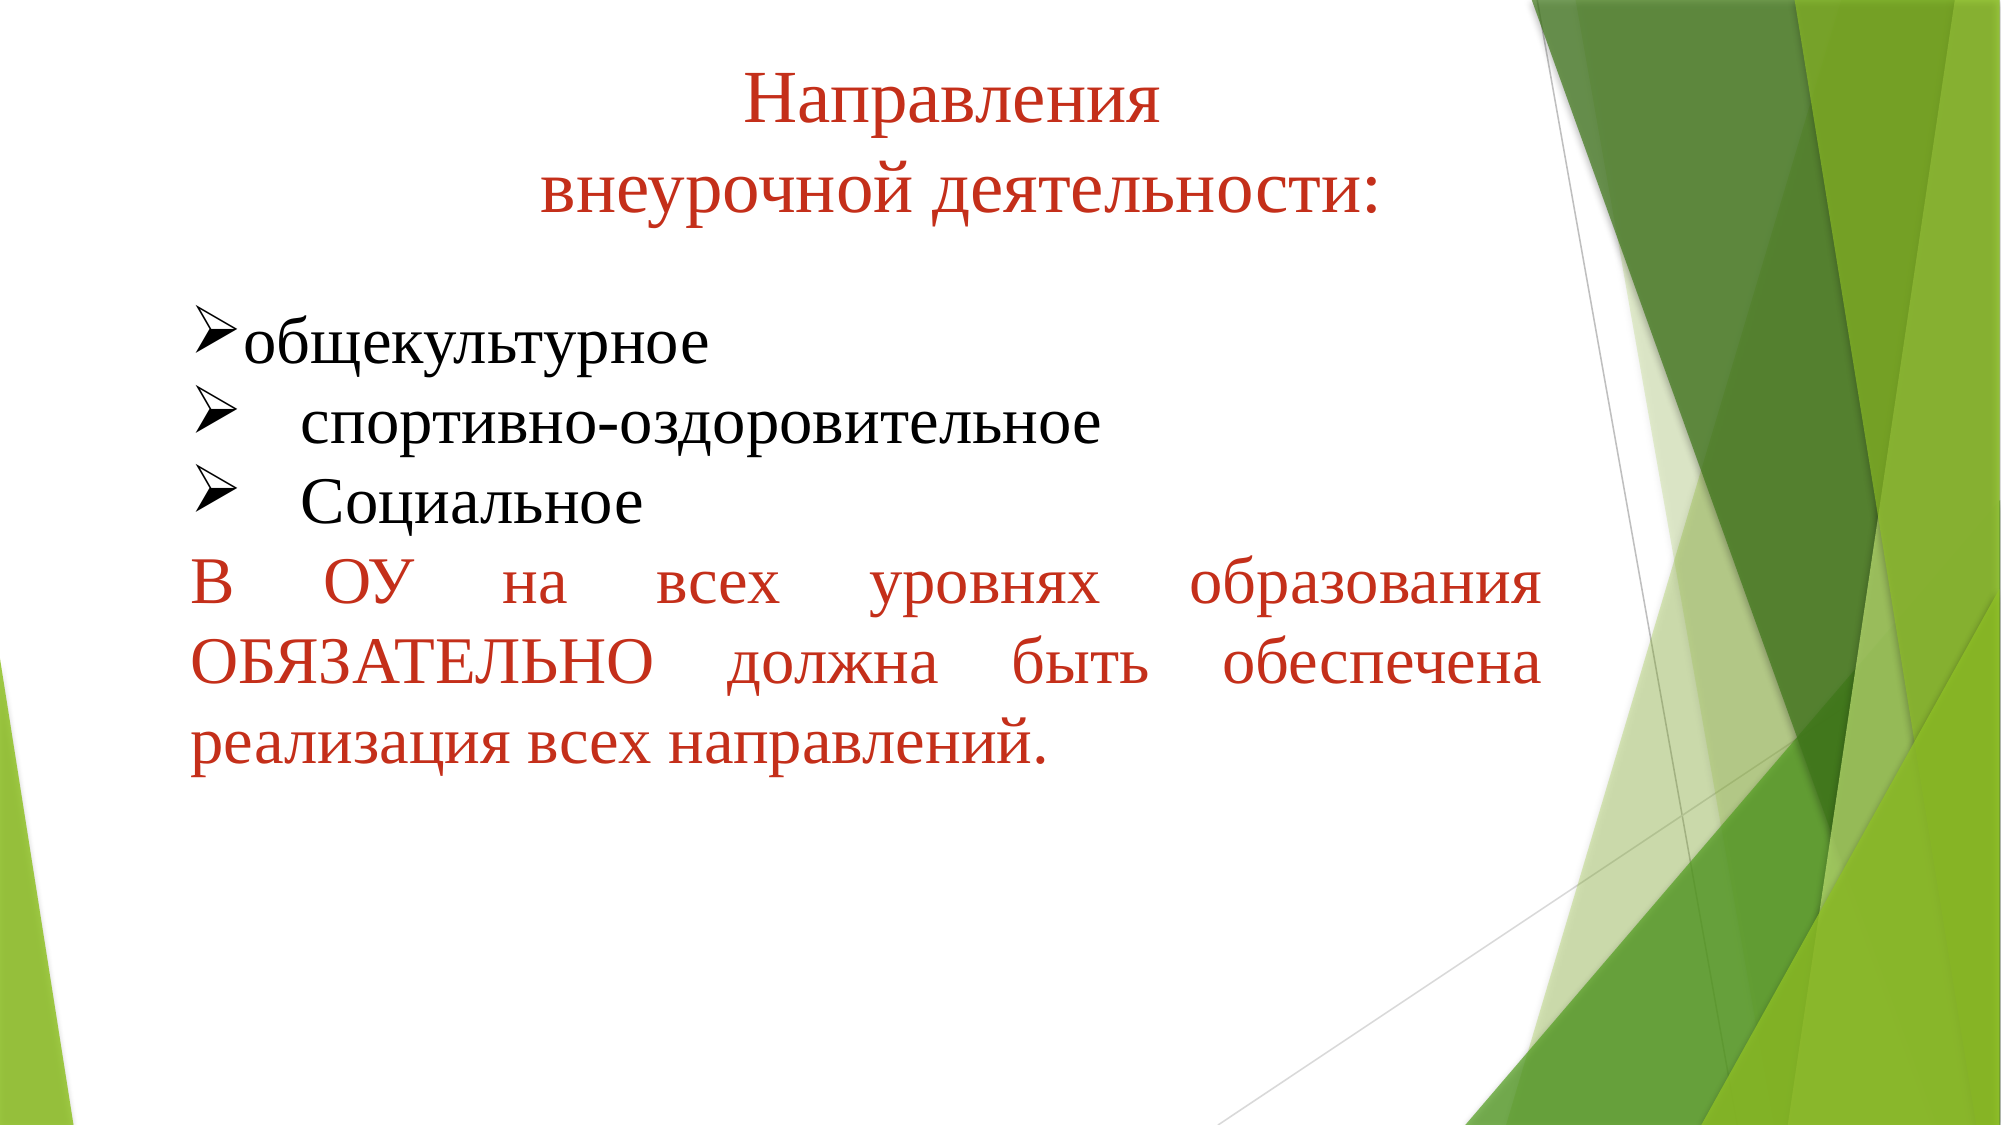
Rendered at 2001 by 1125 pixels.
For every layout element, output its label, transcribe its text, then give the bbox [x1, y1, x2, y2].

text_box общекультурное спортивно-оздоровительное Социальное В ОУ на всех уровнях образования ОБЯЗАТЕЛЬНО должна быть обеспечена реализация всех направлений. [175, 289, 1558, 830]
text_box Направления внеурочной деятельности: [442, 40, 1500, 236]
